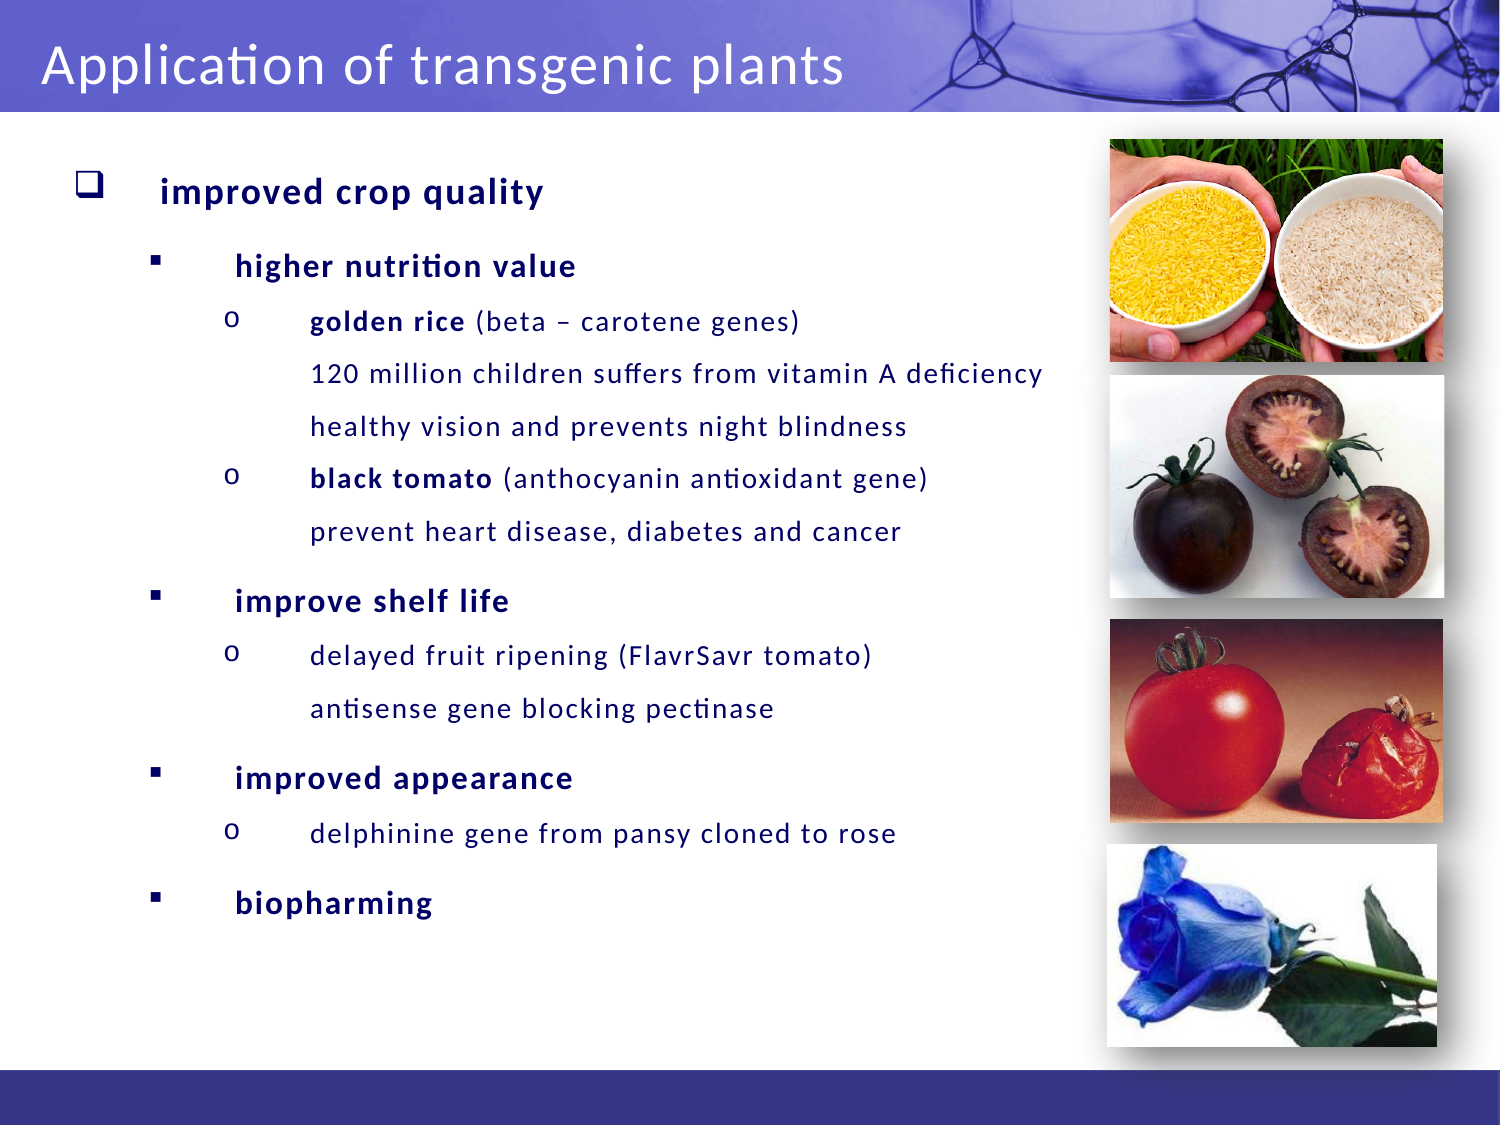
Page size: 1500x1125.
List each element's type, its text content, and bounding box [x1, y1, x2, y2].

picture [1109, 375, 1445, 598]
picture [0, 0, 1500, 112]
text_box improved crop quality higher nutrition value golden rice (beta – carotene genes) 120 million children suffers from vitamin A deficiency healthy vision and prevents night blindness black tomato (anthocyanin antioxidant gene) prevent heart disease, diabetes and cancer improve shelf life delayed fruit ripening (FlavrSavr tomato) antisense gene blocking pectinase improved appearance delphinine gene from pansy cloned to rose biopharming [58, 137, 1107, 929]
text_box Application of transgenic plants [41, 7, 963, 96]
picture [1109, 618, 1444, 823]
picture [1109, 139, 1444, 362]
picture [1106, 844, 1448, 1047]
picture [0, 1070, 1500, 1125]
